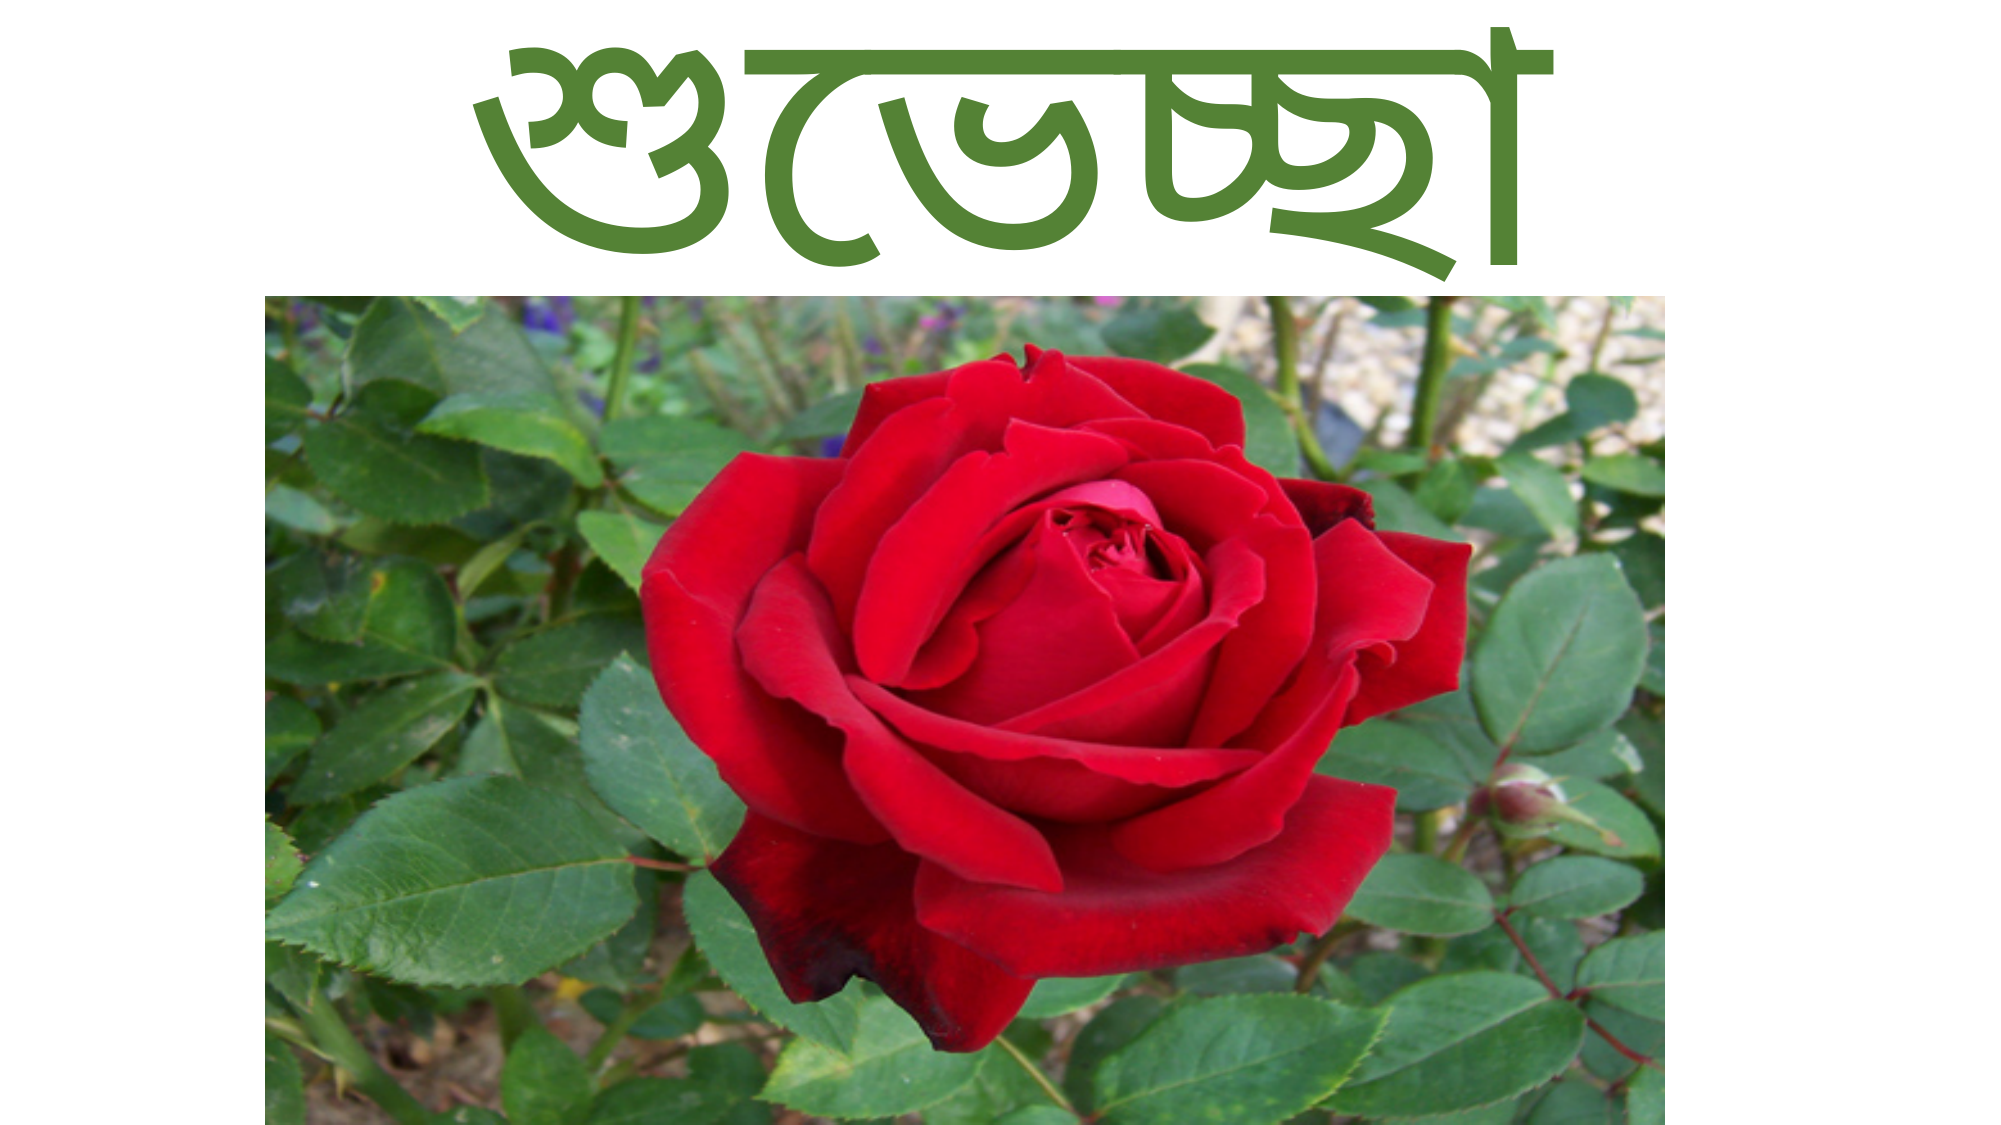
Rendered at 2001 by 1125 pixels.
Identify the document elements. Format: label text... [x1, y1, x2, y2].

title শুভেচ্ছা [172, 52, 1841, 348]
picture [265, 296, 1665, 1125]
